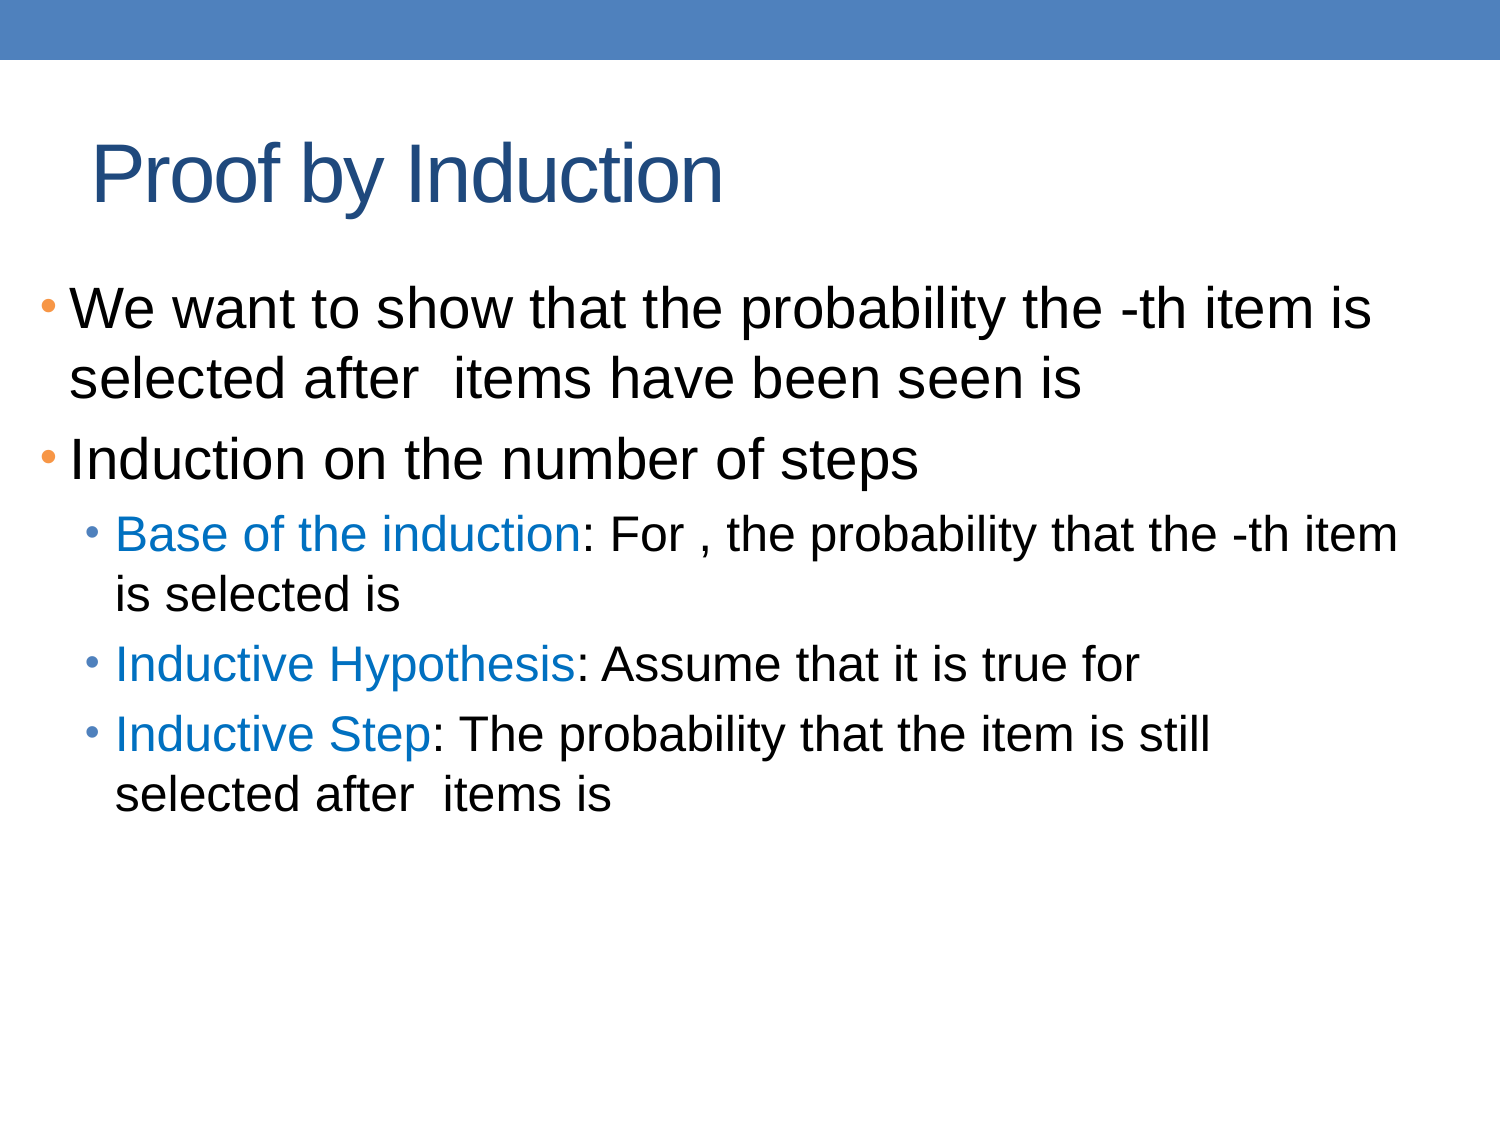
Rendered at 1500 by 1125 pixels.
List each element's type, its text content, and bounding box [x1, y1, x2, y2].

title Proof by Induction [75, 87, 1425, 250]
